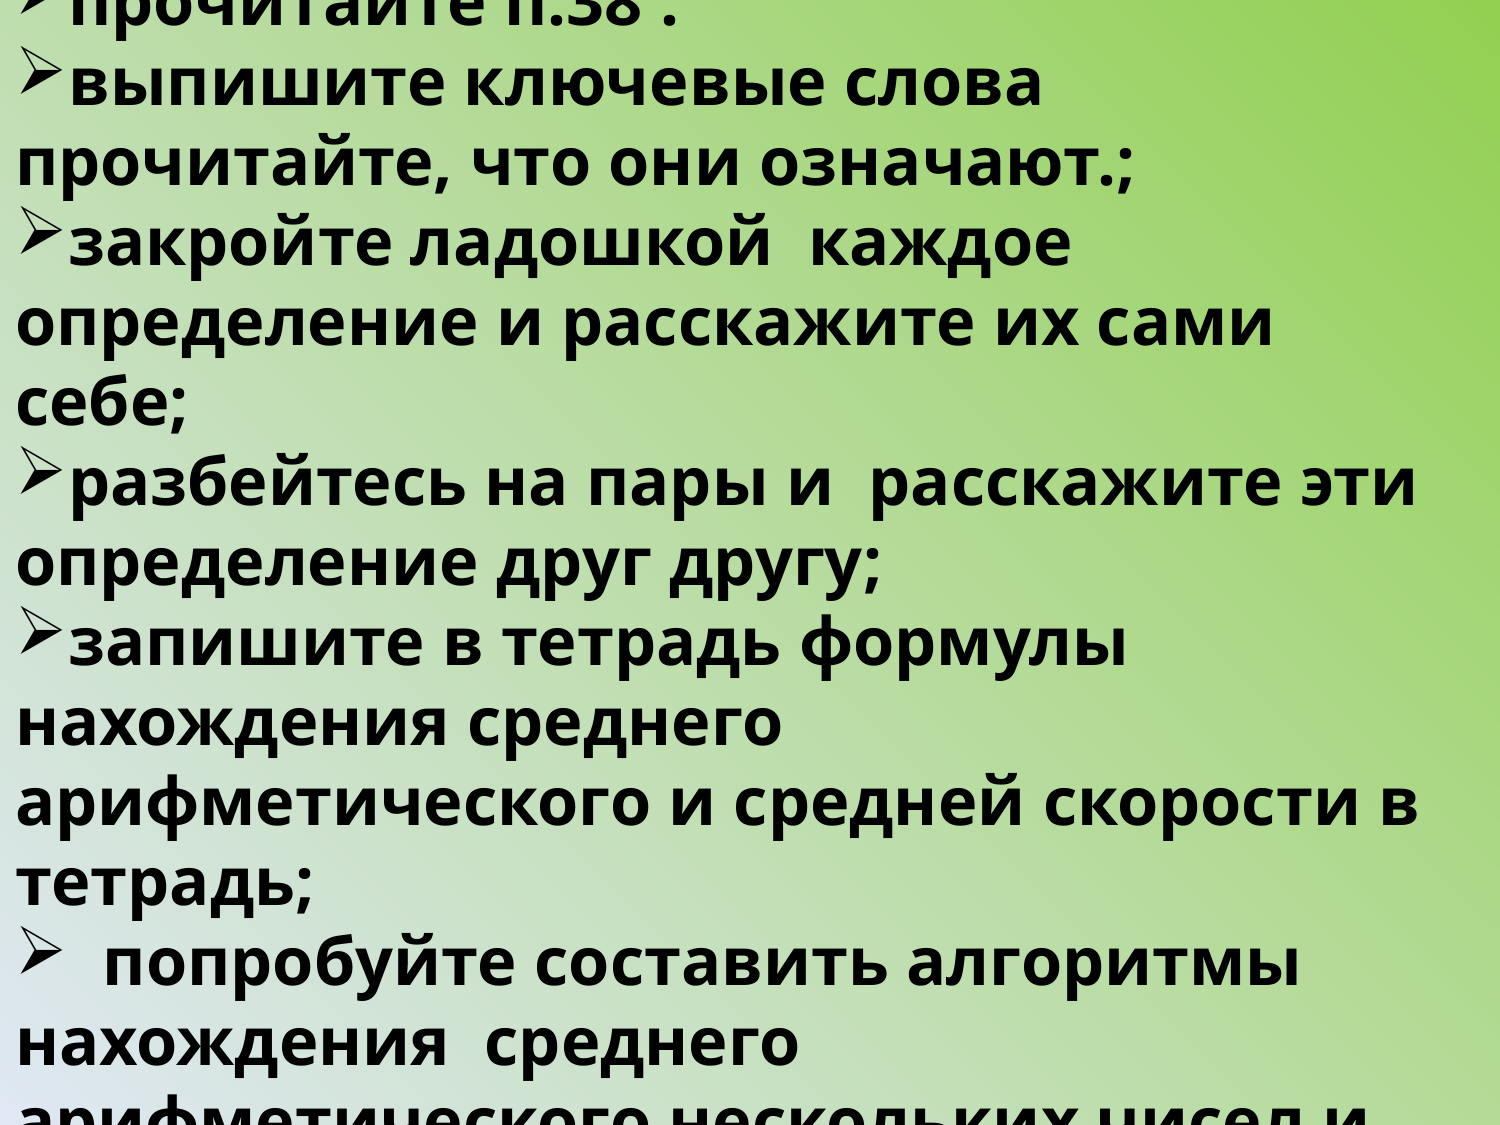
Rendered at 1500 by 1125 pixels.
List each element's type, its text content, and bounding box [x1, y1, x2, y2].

text_box Откройте учебник на стр 226. прочитайте п.38 . выпишите ключевые слова прочитайте, что они означают.; закройте ладошкой каждое определение и расскажите их сами себе; разбейтесь на пары и расскажите эти определение друг другу; запишите в тетрадь формулы нахождения среднего арифметического и средней скорости в тетрадь; попробуйте составить алгоритмы нахождения среднего арифметического нескольких чисел и средней скорости. [0, 0, 1447, 1125]
